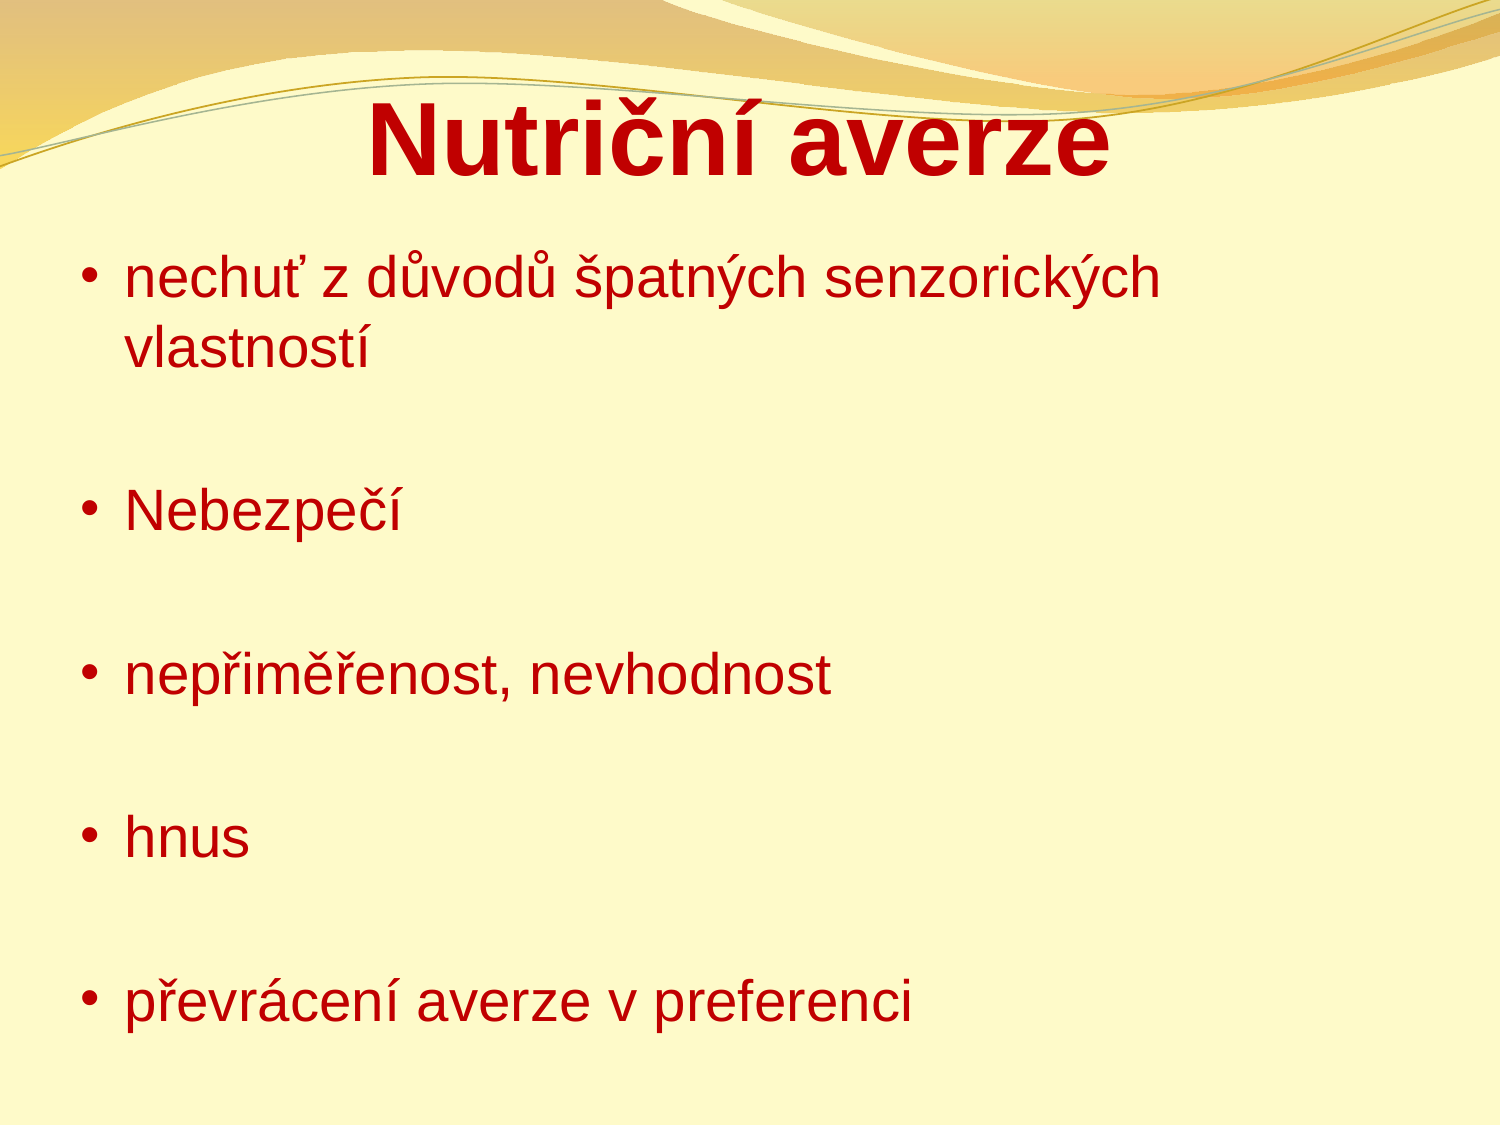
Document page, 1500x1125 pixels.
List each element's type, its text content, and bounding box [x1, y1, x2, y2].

list nechuť z důvodů špatných senzorických vlastností Nebezpečí nepřiměřenost, nevhodnost hnus převrácení averze v preferenci [64, 231, 1416, 1071]
title Nutriční averze [64, 89, 1416, 197]
